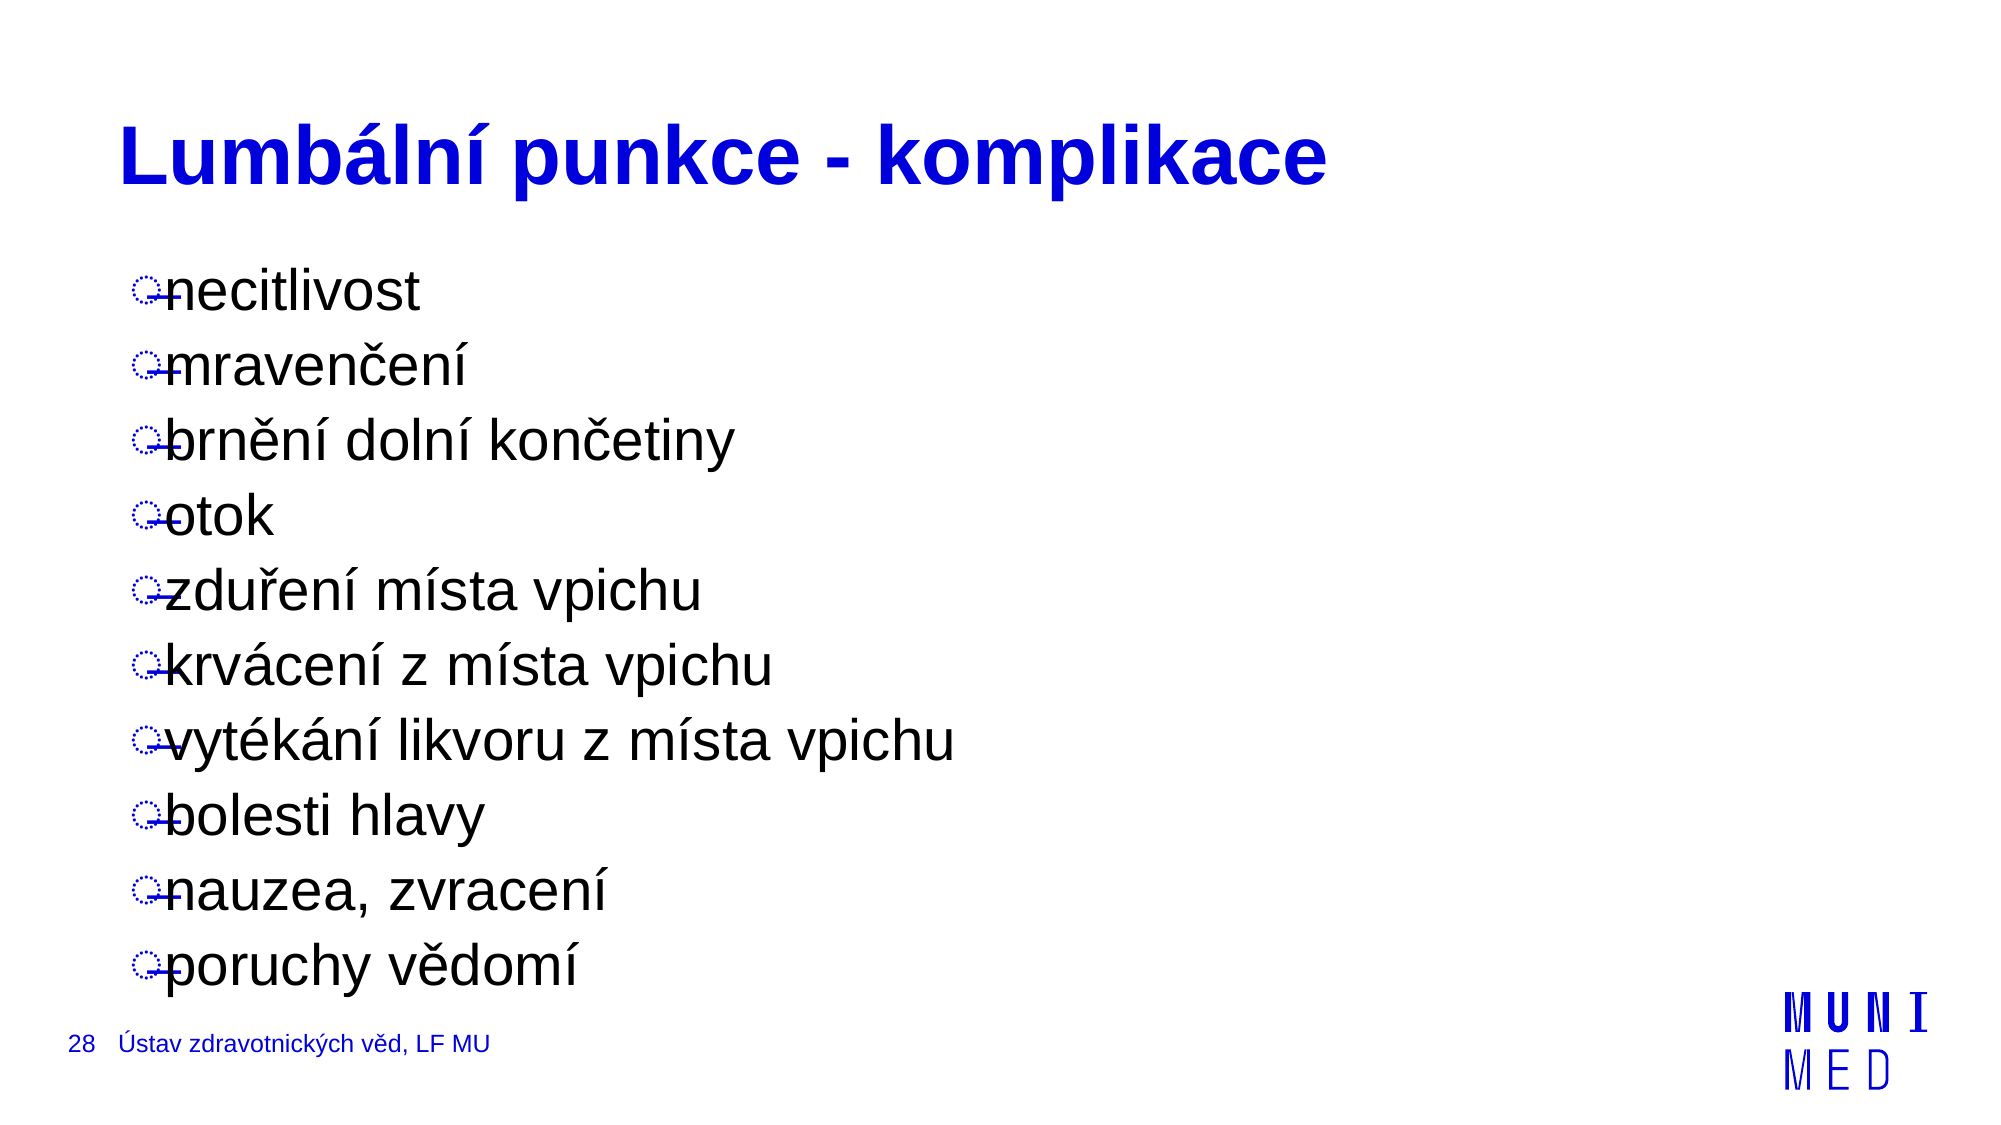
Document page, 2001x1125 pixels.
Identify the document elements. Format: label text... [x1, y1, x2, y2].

title Lumbální punkce - komplikace [118, 118, 1883, 193]
slide_number 28 [67, 1021, 110, 1063]
footer Ústav zdravotnických věd, LF MU [118, 1021, 1418, 1063]
list necitlivost mravenčení brnění dolní končetiny otok zduření místa vpichu krvácení z místa vpichu vytékání likvoru z místa vpichu bolesti hlavy nauzea, zvracení poruchy vědomí [117, 247, 1882, 927]
